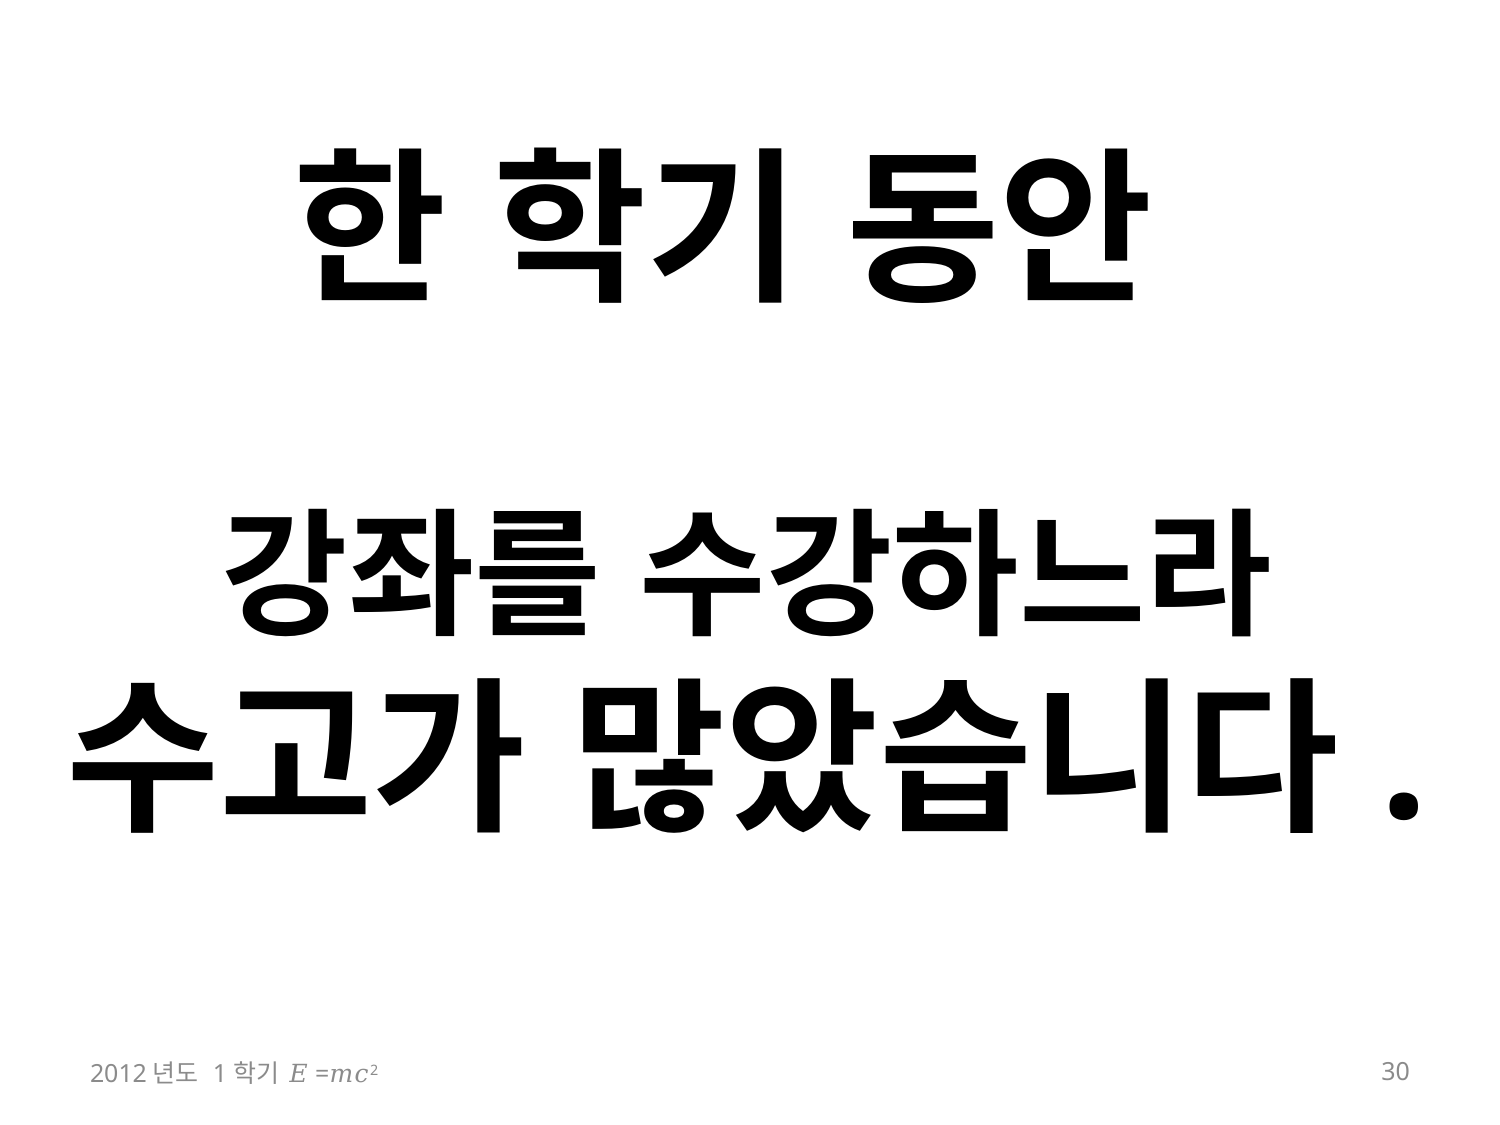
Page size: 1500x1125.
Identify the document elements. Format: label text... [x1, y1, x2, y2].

slide_number 30 [1074, 1042, 1425, 1103]
slide_number 2012년도 1학기 𝐸=𝑚𝑐2 [75, 1042, 425, 1103]
